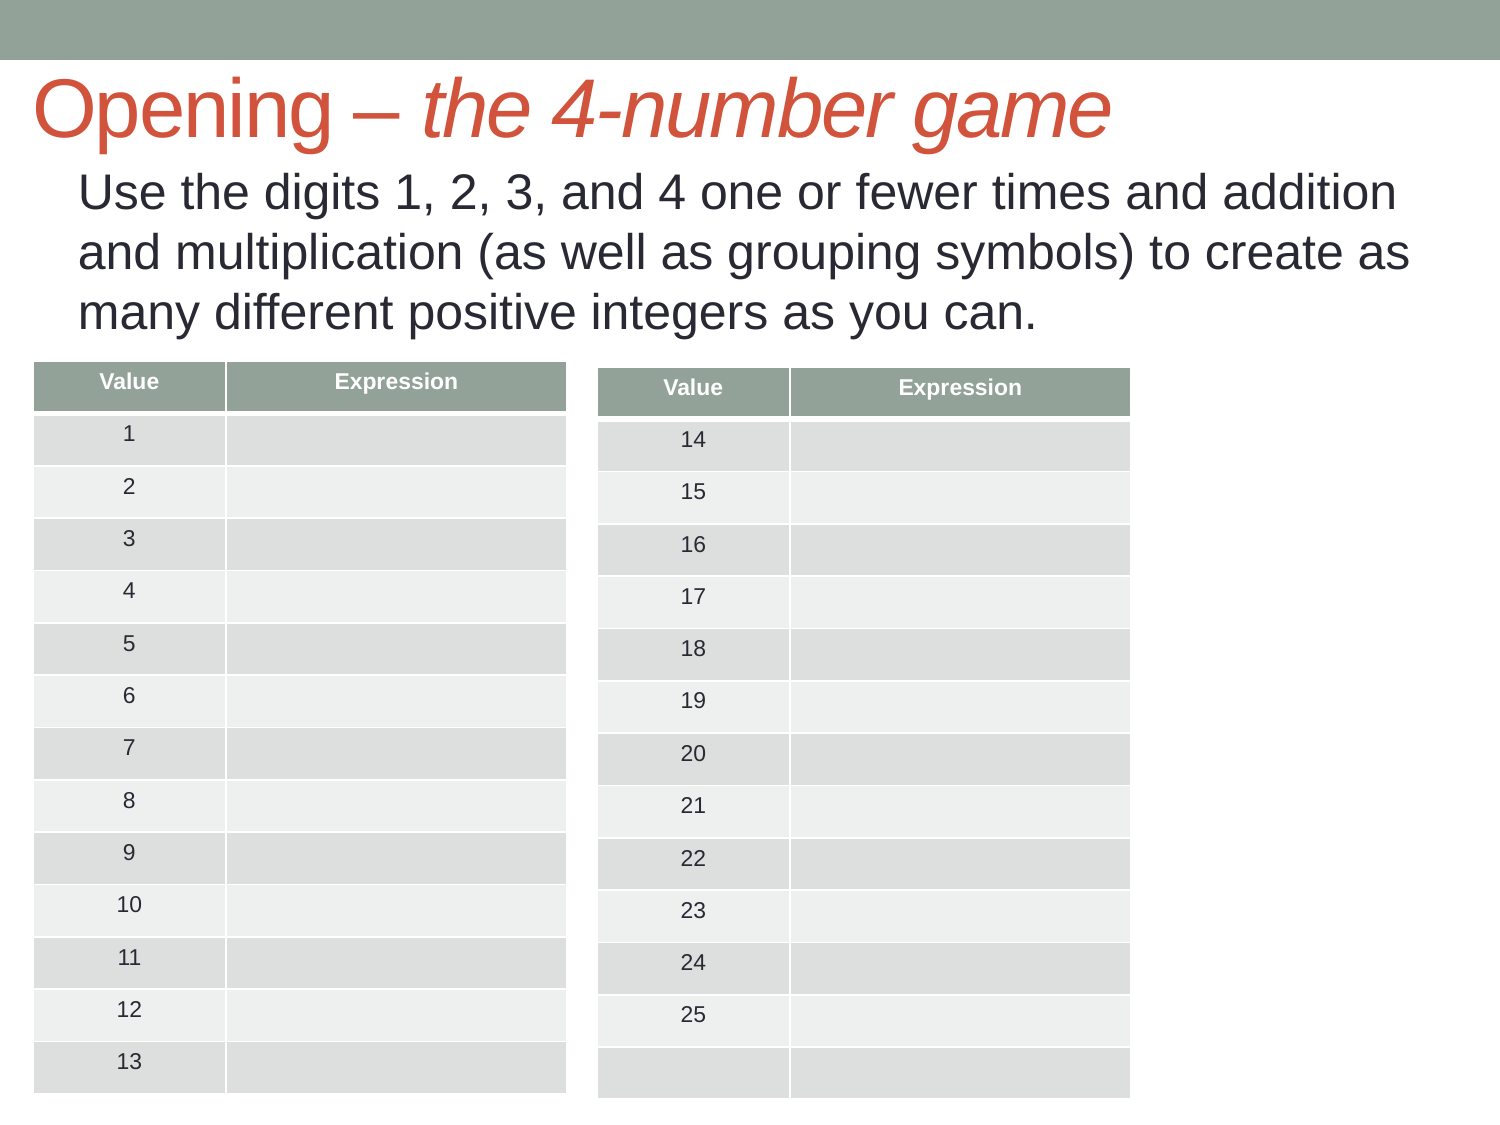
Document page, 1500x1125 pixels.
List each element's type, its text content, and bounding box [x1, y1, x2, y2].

table_cell 12 [34, 990, 225, 1041]
table_cell [227, 676, 566, 727]
table_cell 17 [598, 577, 789, 628]
table_cell 18 [598, 629, 789, 680]
table_cell 24 [598, 943, 789, 994]
table_cell [791, 525, 1130, 575]
table_header Expression [227, 362, 566, 411]
table_cell 19 [598, 682, 789, 732]
table_cell 9 [34, 833, 225, 884]
table_cell 21 [598, 786, 789, 837]
table_cell 3 [34, 519, 225, 570]
table_header Value [598, 368, 789, 416]
table_cell [791, 943, 1130, 994]
table_cell [791, 891, 1130, 942]
table_cell 4 [34, 571, 225, 622]
table_cell 8 [34, 781, 225, 831]
table_cell [791, 839, 1130, 889]
table_cell [227, 781, 566, 831]
table_cell 11 [34, 938, 225, 988]
table_cell 1 [34, 416, 225, 465]
table_cell [791, 422, 1130, 471]
table_cell 23 [598, 891, 789, 942]
table_cell [791, 682, 1130, 732]
table_cell [791, 1048, 1130, 1098]
table_cell [227, 467, 566, 517]
table_cell [791, 786, 1130, 837]
table_cell 16 [598, 525, 789, 575]
table_cell [227, 571, 566, 622]
table_cell [227, 833, 566, 884]
table_cell 15 [598, 472, 789, 523]
table_header Value [34, 362, 225, 411]
table_cell [227, 938, 566, 988]
table_cell [598, 1048, 789, 1098]
table_cell 6 [34, 676, 225, 727]
table_cell [227, 1042, 566, 1093]
table_cell [227, 885, 566, 936]
table_cell 10 [34, 885, 225, 936]
table_cell [227, 990, 566, 1041]
table_cell 2 [34, 467, 225, 517]
table_cell 5 [34, 624, 225, 674]
table_cell [791, 472, 1130, 523]
table_cell 25 [598, 996, 789, 1046]
text_box [0, 0, 1500, 75]
table_cell [791, 577, 1130, 628]
text_box Use the digits 1, 2, 3, and 4 one or fewer times and addition and multiplication (as well as grouping symbols) to create as many different positive integers as you can. [63, 152, 1438, 347]
table_cell [791, 734, 1130, 785]
table_header Expression [791, 368, 1130, 416]
table_cell [227, 624, 566, 674]
title Opening – the 4-number game [17, 75, 1368, 185]
table_cell [227, 416, 566, 465]
table_cell 22 [598, 839, 789, 889]
table_cell 13 [34, 1042, 225, 1093]
table_cell 7 [34, 728, 225, 779]
table_cell [791, 629, 1130, 680]
table_cell 20 [598, 734, 789, 785]
table_cell 14 [598, 422, 789, 471]
table_cell [227, 519, 566, 570]
table_cell [227, 728, 566, 779]
table_cell [791, 996, 1130, 1046]
